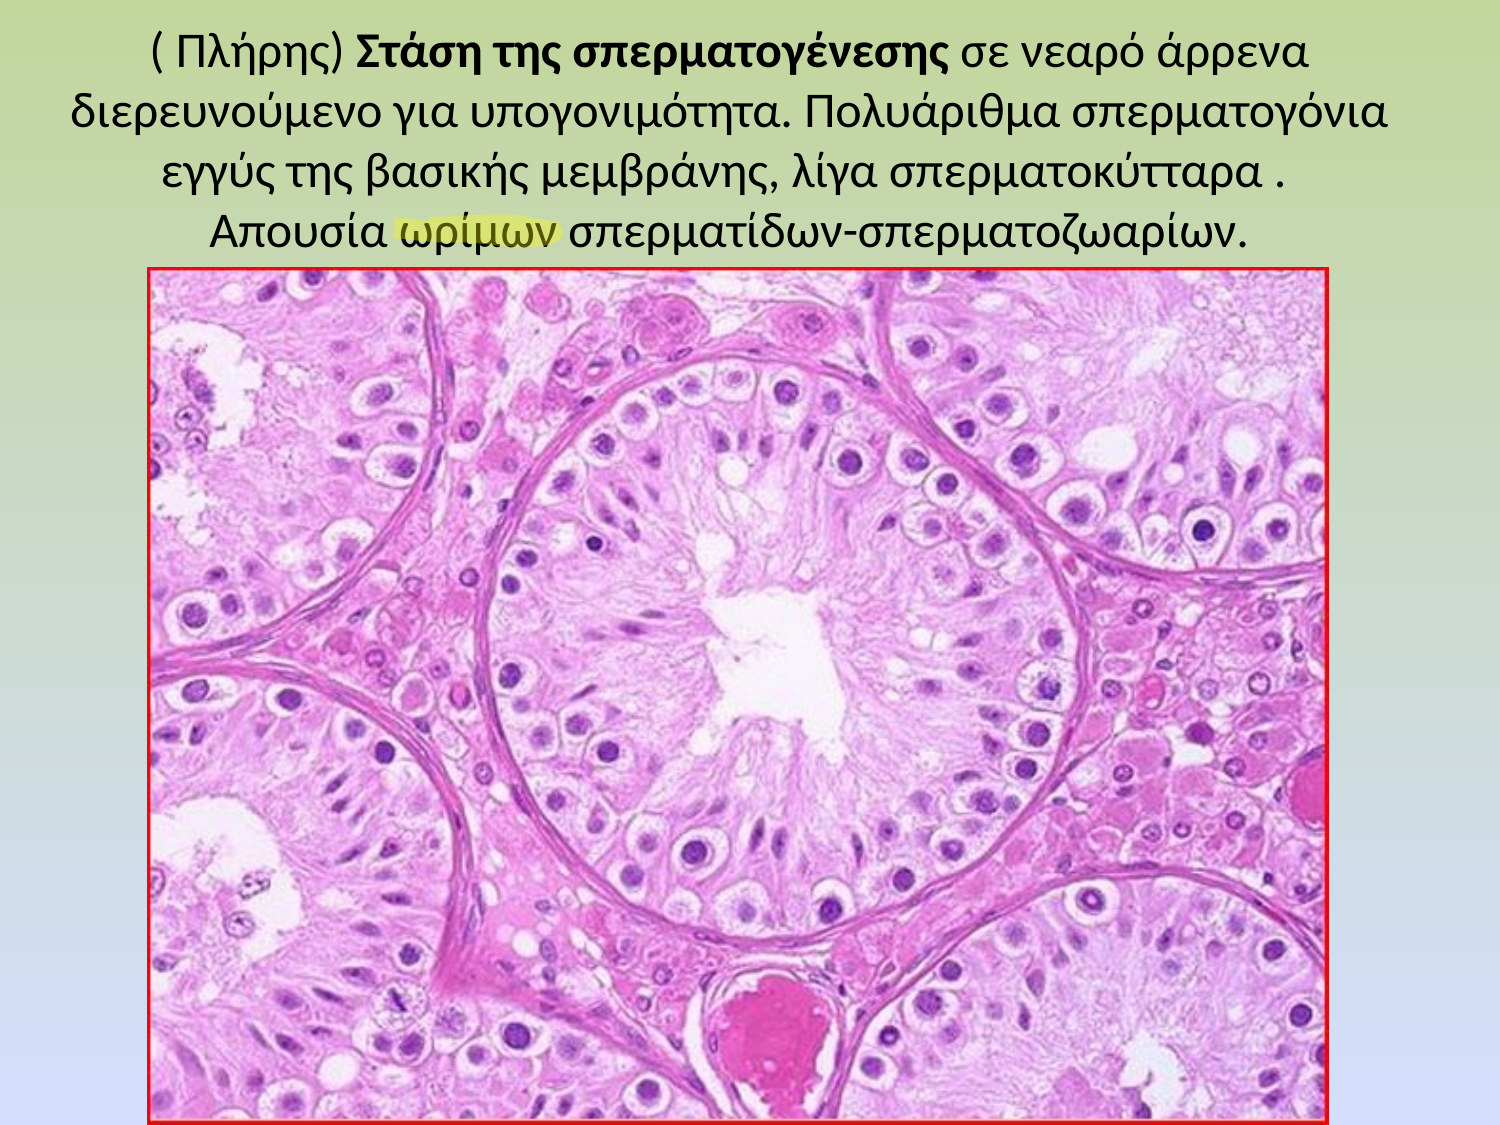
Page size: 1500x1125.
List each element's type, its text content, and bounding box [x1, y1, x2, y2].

picture [147, 266, 1329, 1125]
title ( Πλήρης) Στάση της σπερματογένεσης σε νεαρό άρρενα διερευνούμενο για υπογονιμότητα. Πολυάριθμα σπερματογόνια εγγύς της βασικής μεμβράνης, λίγα σπερματοκύτταρα . Απουσία ωρίμων σπερματίδων-σπερματοζωαρίων. [0, 0, 1459, 185]
